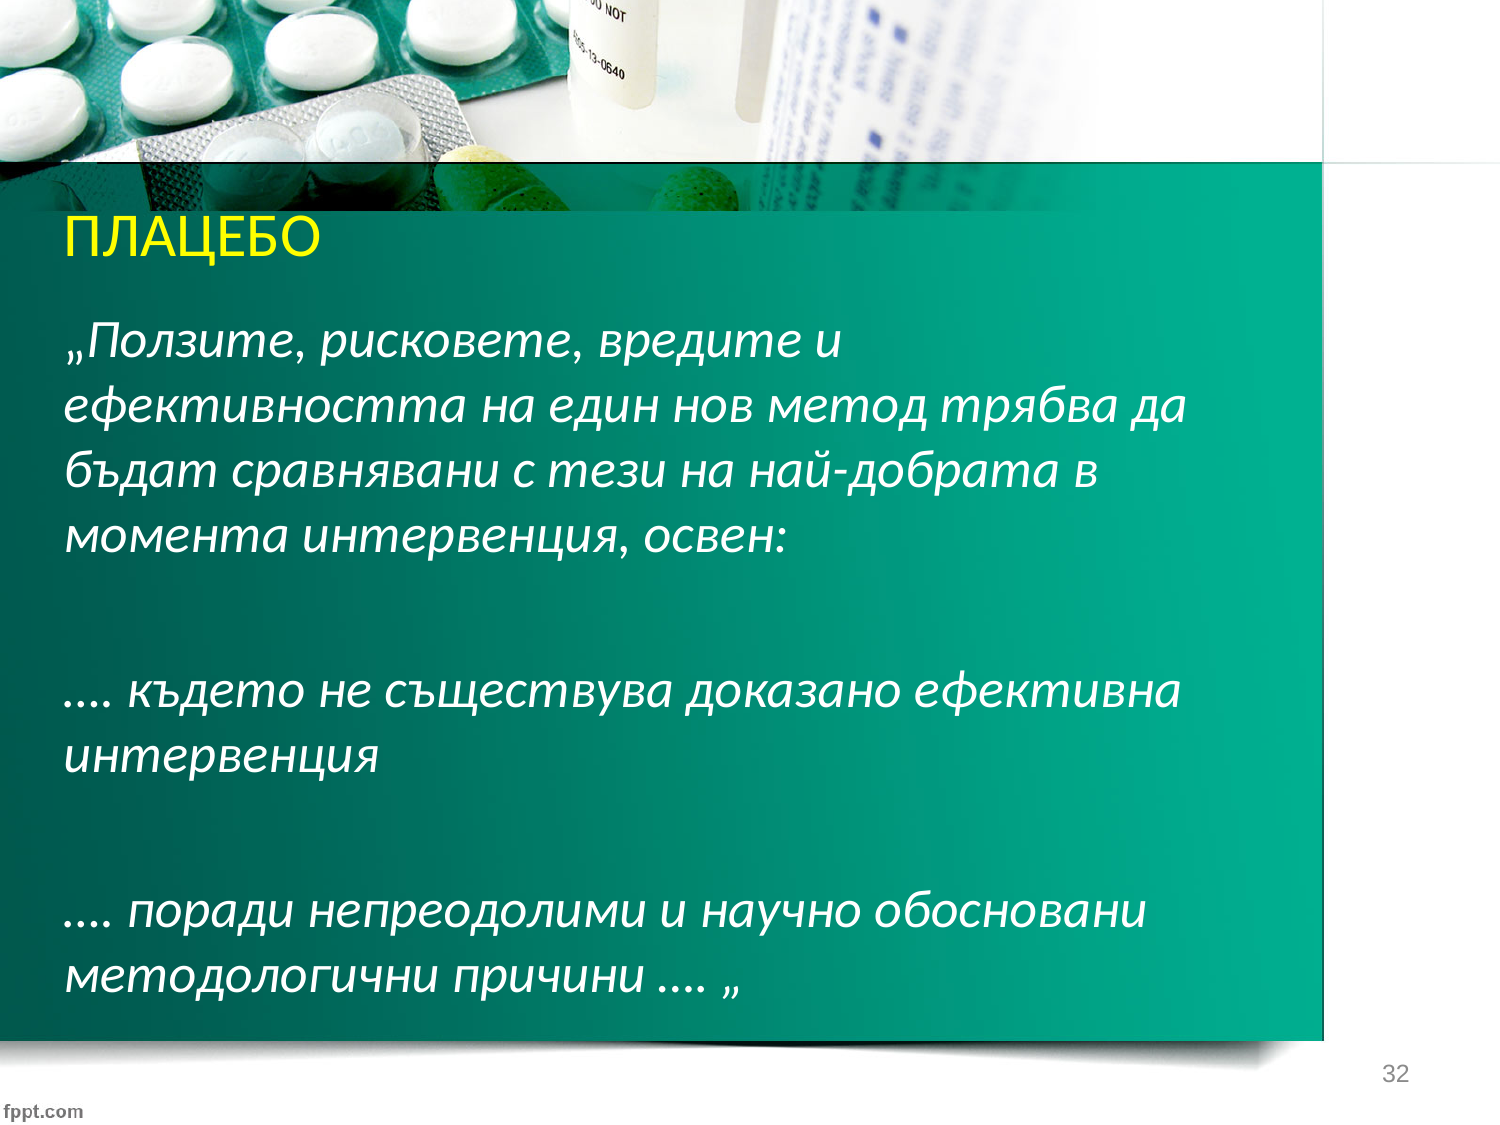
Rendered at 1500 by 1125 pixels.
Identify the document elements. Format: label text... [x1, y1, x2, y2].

text_box „Ползите, рисковете, вредите и ефективността на един нов метод трябва да бъдат сравнявани с тези на най-добрата в момента интервенция, освен: …. където не съществува доказано ефективна интервенция …. поради непреодолими и научно обосновани методологични причини …. „ [48, 295, 1266, 1014]
text_box Плацебо [48, 186, 368, 270]
picture [0, 0, 1500, 1125]
slide_number 32 [1074, 1042, 1425, 1103]
